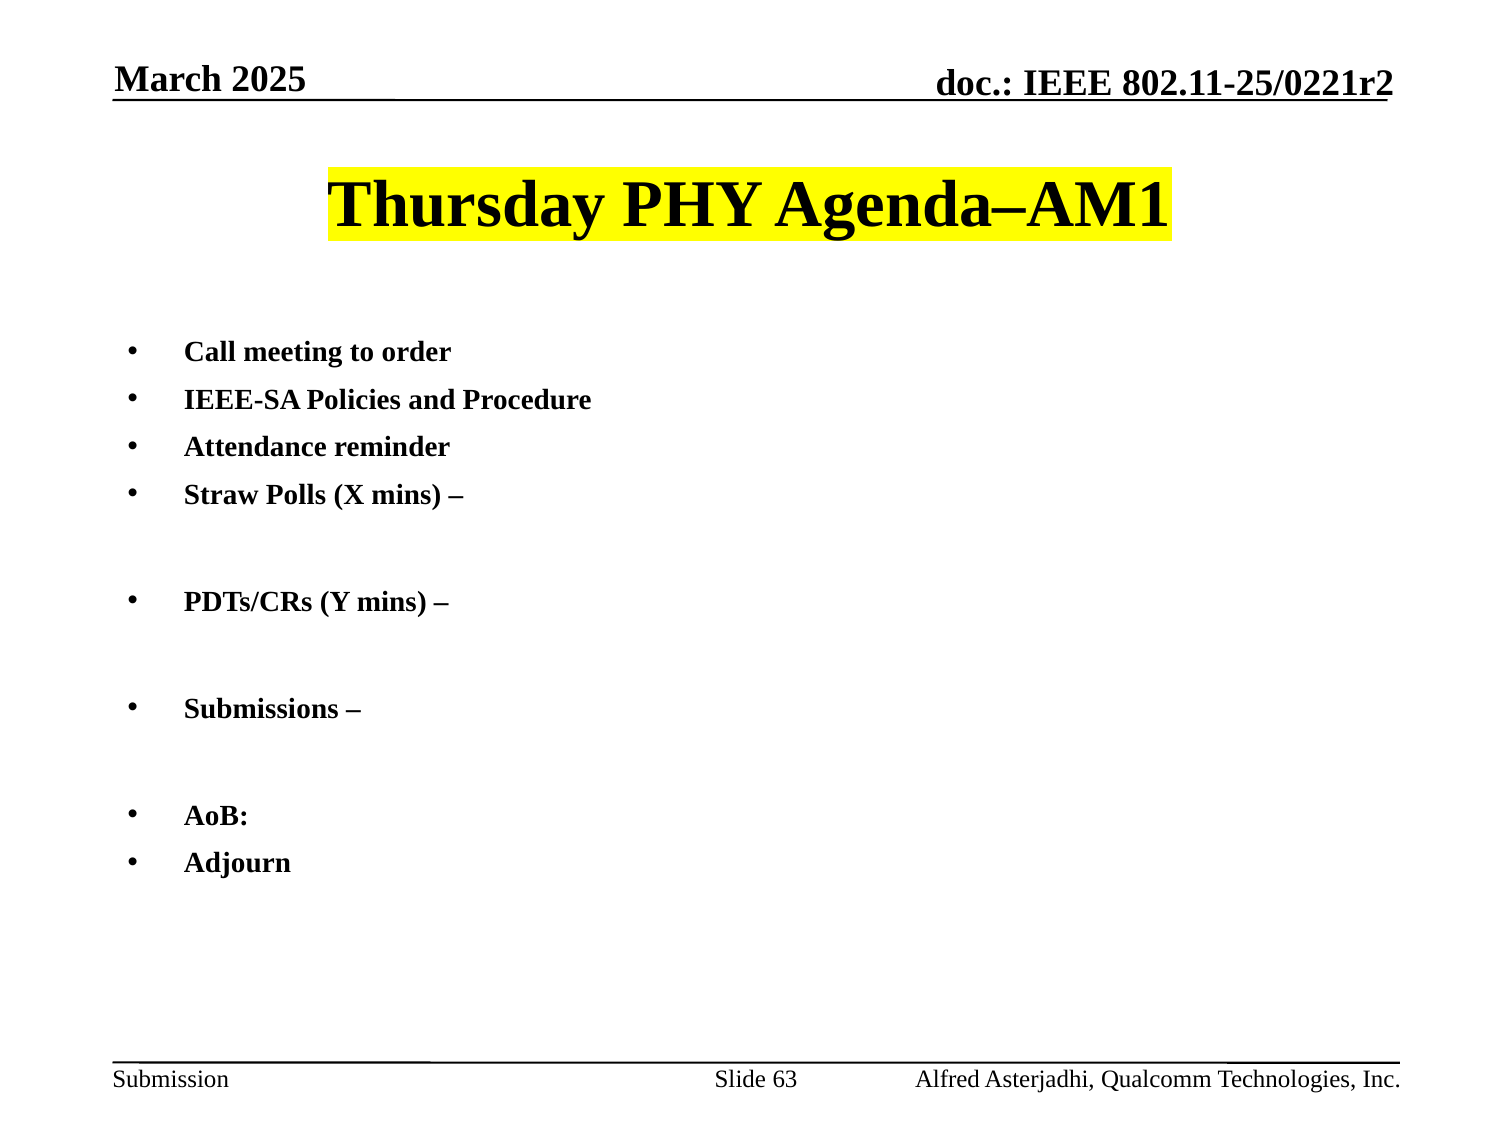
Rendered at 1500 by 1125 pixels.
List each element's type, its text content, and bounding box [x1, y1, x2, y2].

footer Alfred Asterjadhi, Qualcomm Technologies, Inc. [878, 1061, 1402, 1093]
title Thursday PHY Agenda–AM1 [112, 112, 1388, 288]
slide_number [114, 54, 423, 100]
slide_number Slide 63 [712, 1061, 800, 1123]
list Call meeting to order IEEE-SA Policies and Procedure Attendance reminder Straw Polls (X mins) – PDTs/CRs (Y mins) – Submissions – AoB: Adjourn [112, 324, 1388, 1000]
